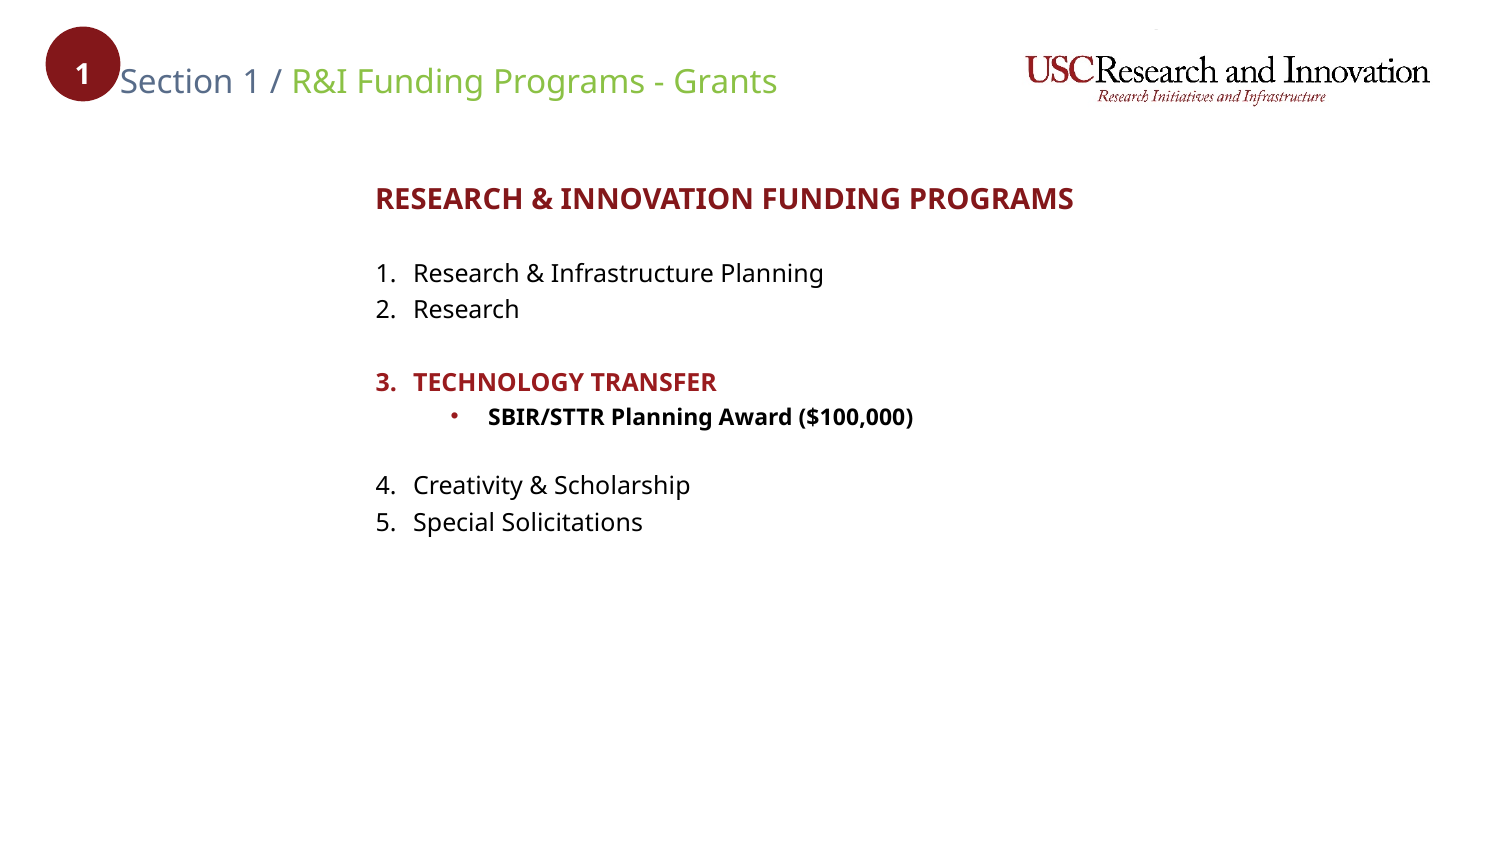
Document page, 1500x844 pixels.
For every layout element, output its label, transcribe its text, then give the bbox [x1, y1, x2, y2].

picture [1000, 27, 1455, 131]
text_box RESEARCH & INNOVATION FUNDING PROGRAMS Research & Infrastructure Planning Research Technology Transfer SBIR/STTR Planning Award ($100,000) Creativity & Scholarship Special Solicitations [360, 172, 1140, 544]
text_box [45, 0, 781, 102]
